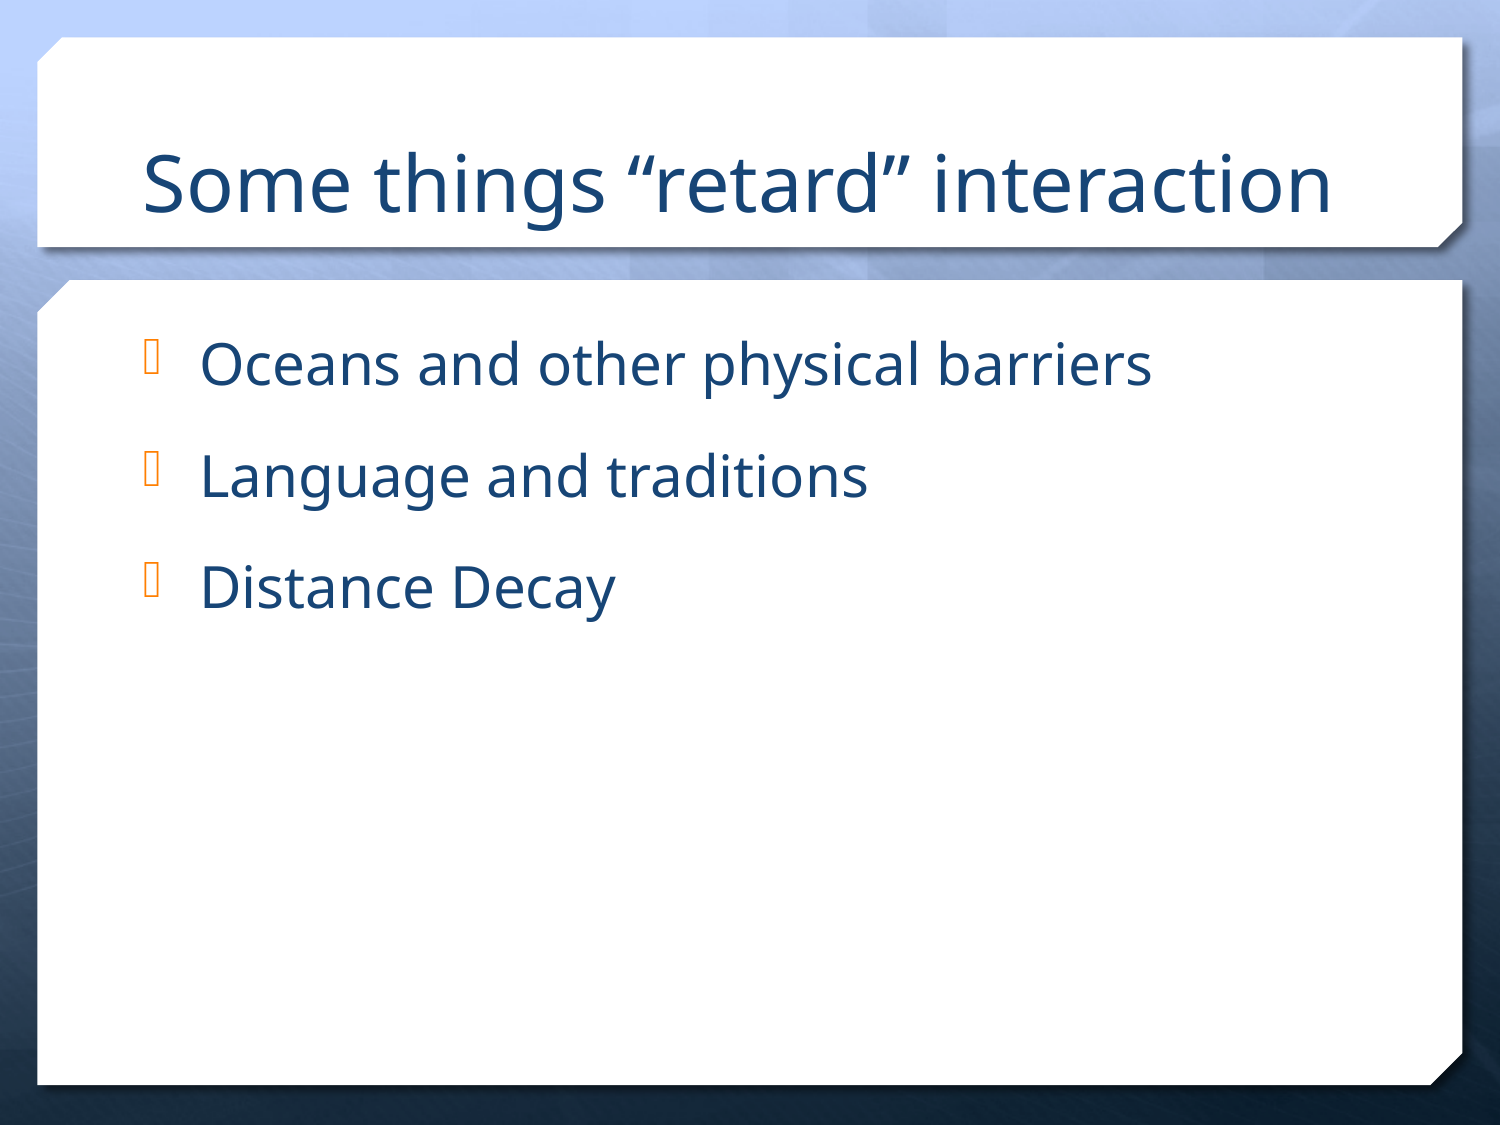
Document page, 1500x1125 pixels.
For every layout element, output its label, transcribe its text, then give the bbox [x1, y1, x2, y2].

list Oceans and other physical barriers Language and traditions Distance Decay [127, 319, 1372, 978]
title Some things “retard” interaction [127, 48, 1372, 236]
